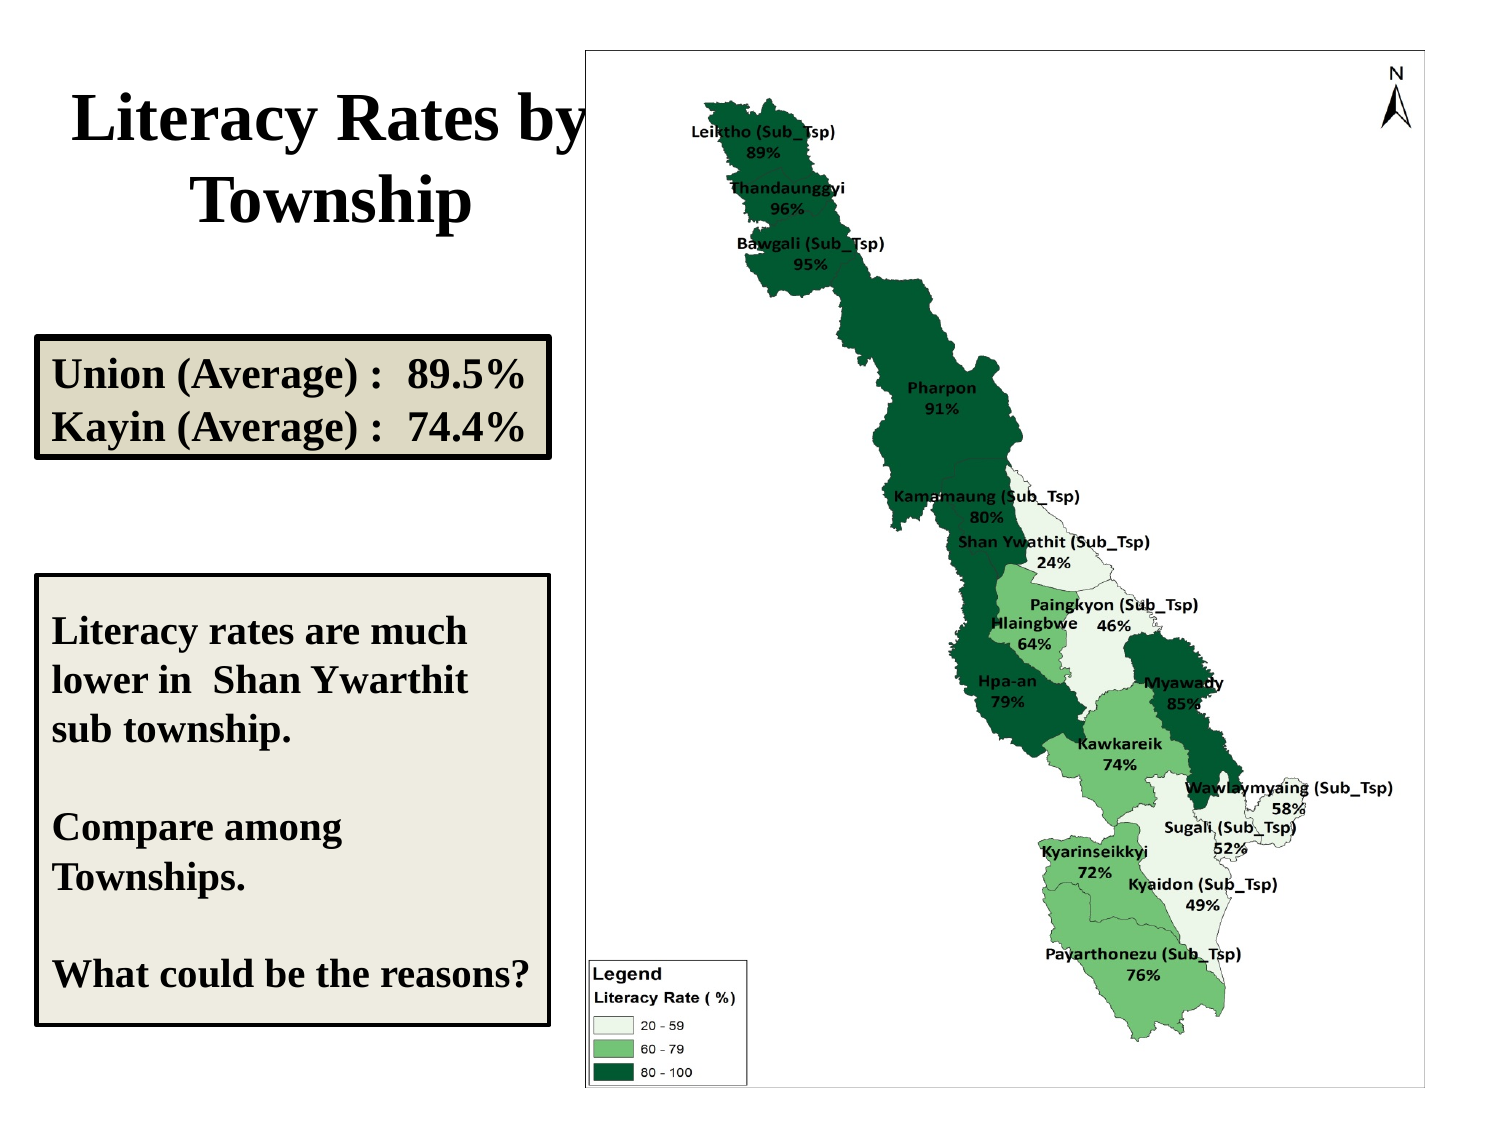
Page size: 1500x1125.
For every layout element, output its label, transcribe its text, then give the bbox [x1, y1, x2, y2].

text_box Union (Average) : 89.5% Kayin (Average) : 74.4% [36, 337, 550, 458]
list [584, 50, 1426, 1088]
text_box Literacy Rates by Township [24, 64, 579, 244]
title Literacy rates are much lower in Shan Ywarthit sub township. Compare among Townships. What could be the reasons? [36, 575, 550, 1025]
